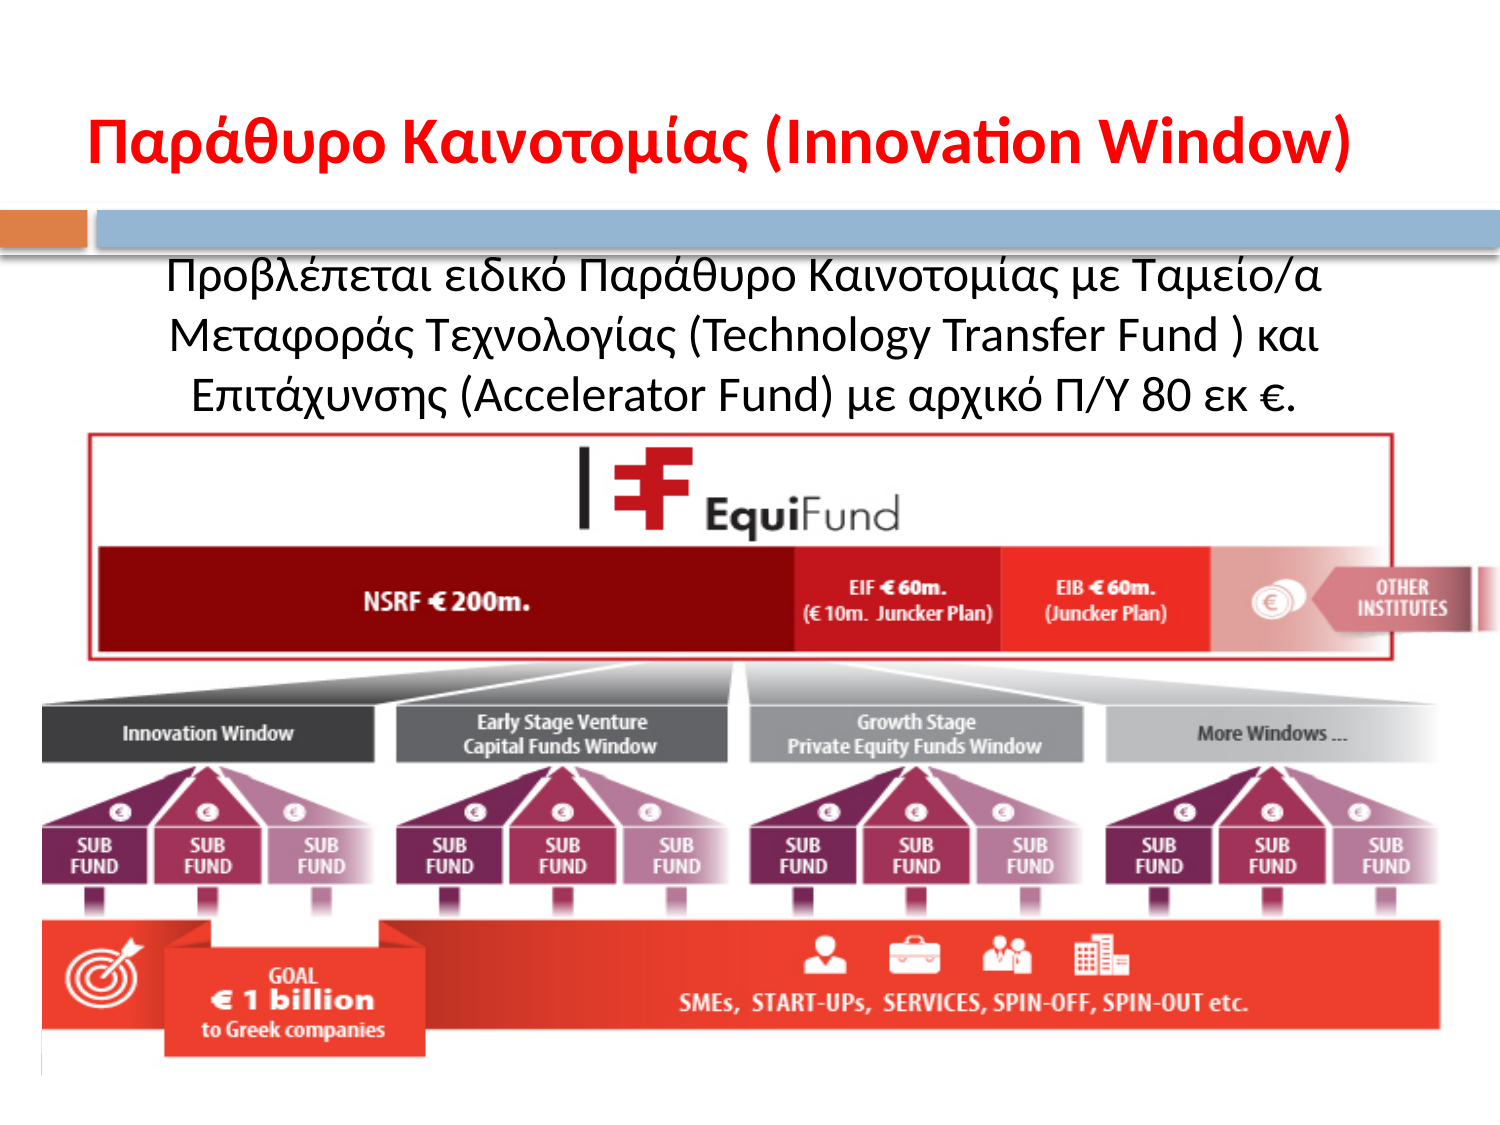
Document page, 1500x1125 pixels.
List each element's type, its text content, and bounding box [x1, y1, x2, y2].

text_box Προβλέπεται ειδικό Παράθυρο Καινοτομίας με Ταμείο/α Μεταφοράς Τεχνολογίας (Technology Transfer Fund ) και Επιτάχυνσης (Accelerator Fund) με αρχικό Π/Υ 80 εκ €. [29, 234, 1459, 429]
text_box Παράθυρο Καινοτομίας (Innovation Window) [72, 89, 1369, 185]
picture [40, 420, 1500, 1086]
